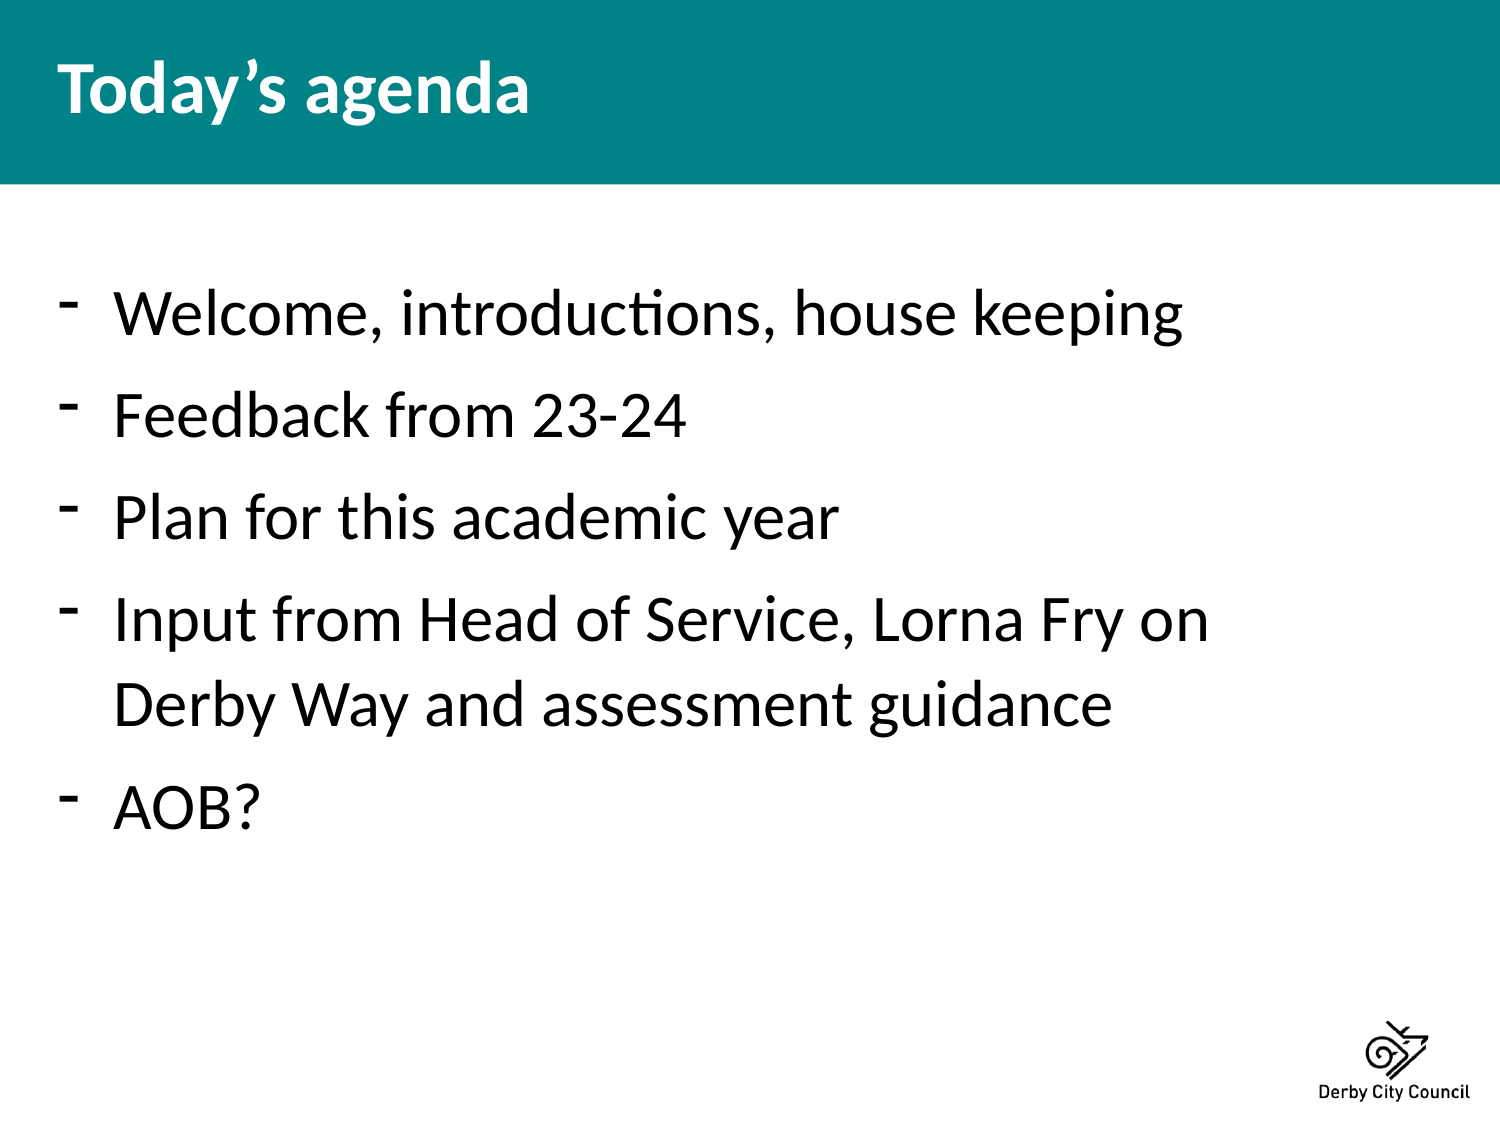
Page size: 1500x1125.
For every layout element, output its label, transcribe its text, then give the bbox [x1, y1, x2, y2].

picture [1316, 1017, 1472, 1104]
title Today’s agenda [42, 31, 1459, 234]
text_box [0, 0, 1500, 187]
text_box Welcome, introductions, house keeping Feedback from 23-24 Plan for this academic year Input from Head of Service, Lorna Fry on Derby Way and assessment guidance AOB? [42, 255, 1376, 850]
